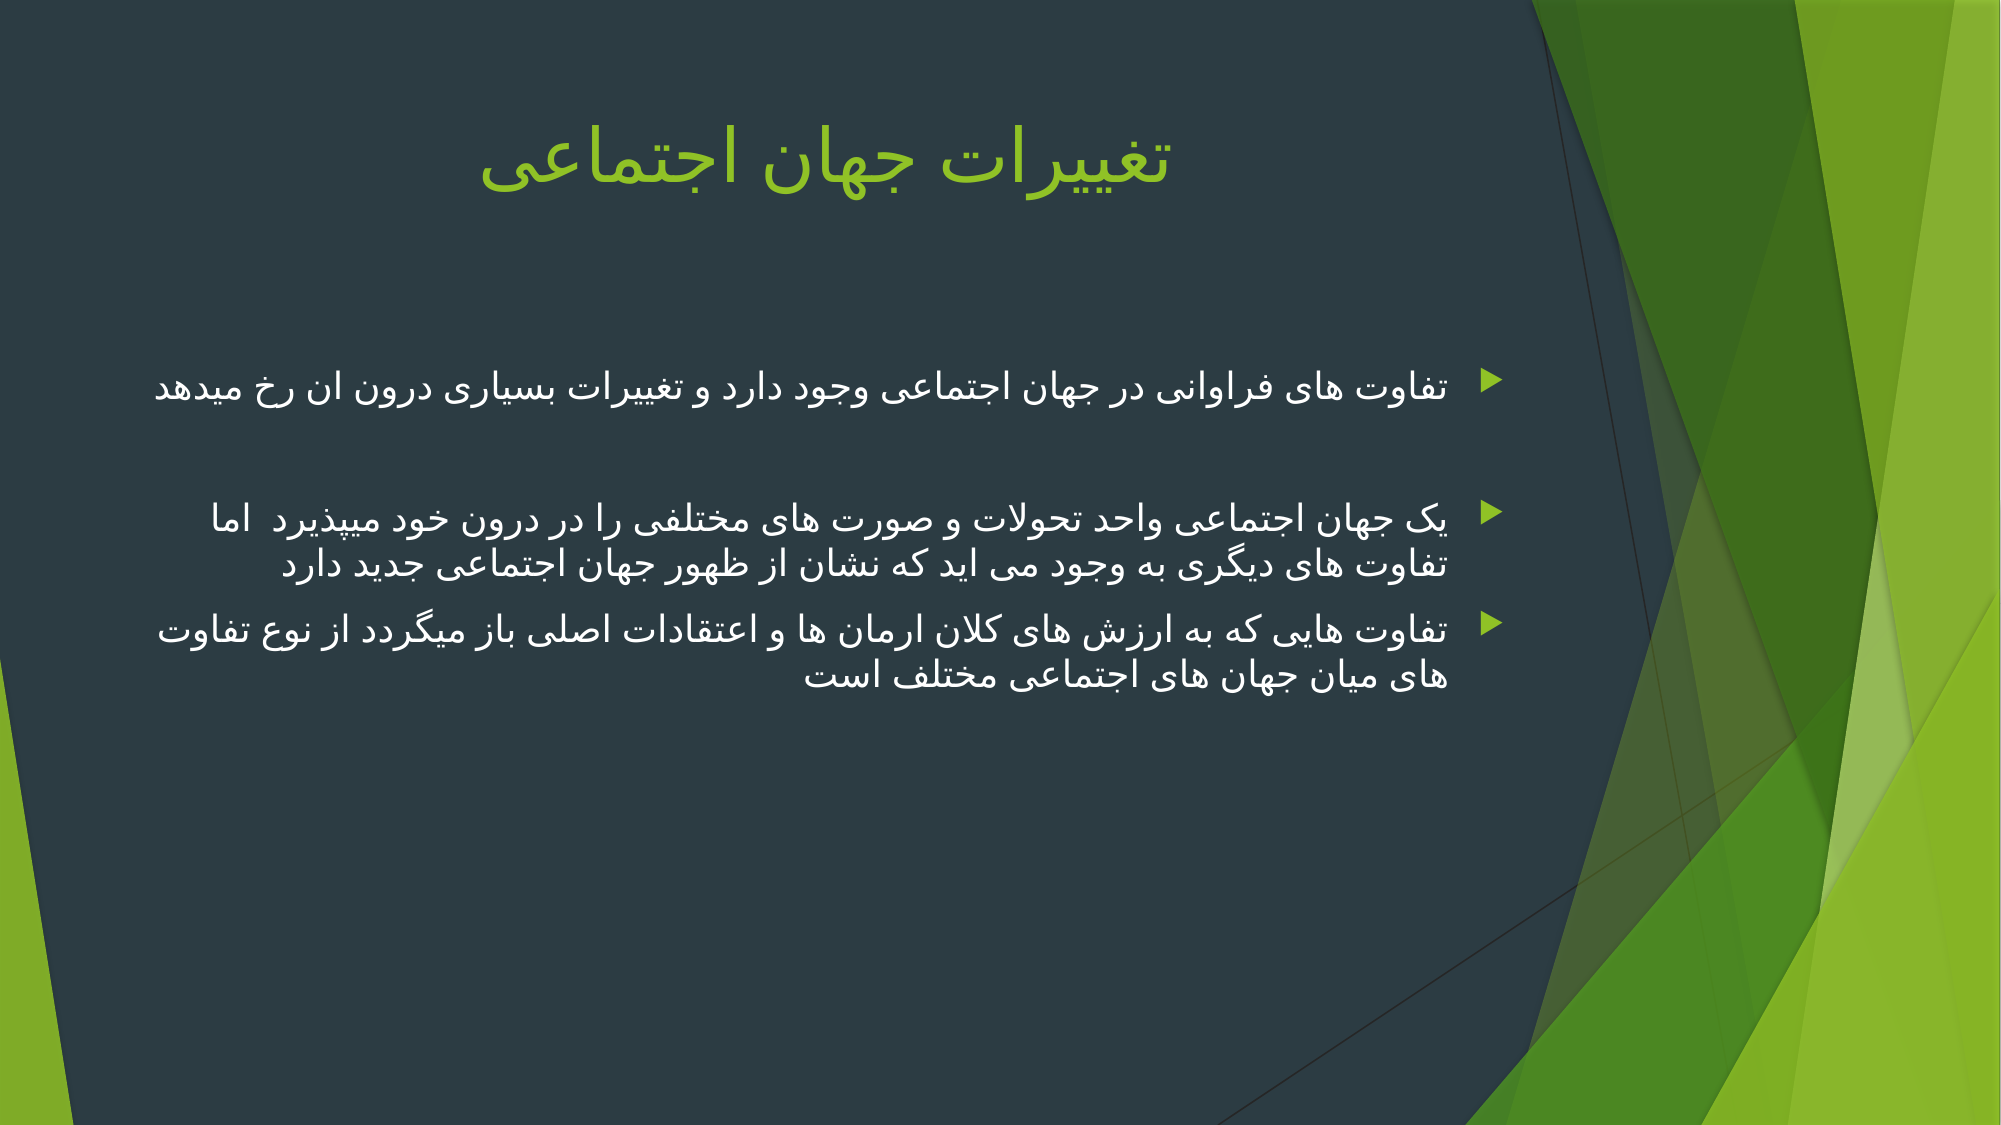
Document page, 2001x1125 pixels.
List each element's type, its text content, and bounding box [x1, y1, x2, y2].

title تغییرات جهان اجتماعی [111, 99, 1522, 317]
list تفاوت های فراوانی در جهان اجتماعی وجود دارد و تغییرات بسیاری درون ان رخ میدهد یک جهان اجتماعی واحد تحولات و صورت های مختلفی را در درون خود میپذیرد اما تفاوت های دیگری به وجود می اید که نشان از ظهور جهان اجتماعی جدید دارد تفاوت هایی که به ارزش های کلان ارمان ها و اعتقادات اصلی باز میگردد از نوع تفاوت های میان جهان های اجتماعی مختلف است [111, 354, 1522, 992]
